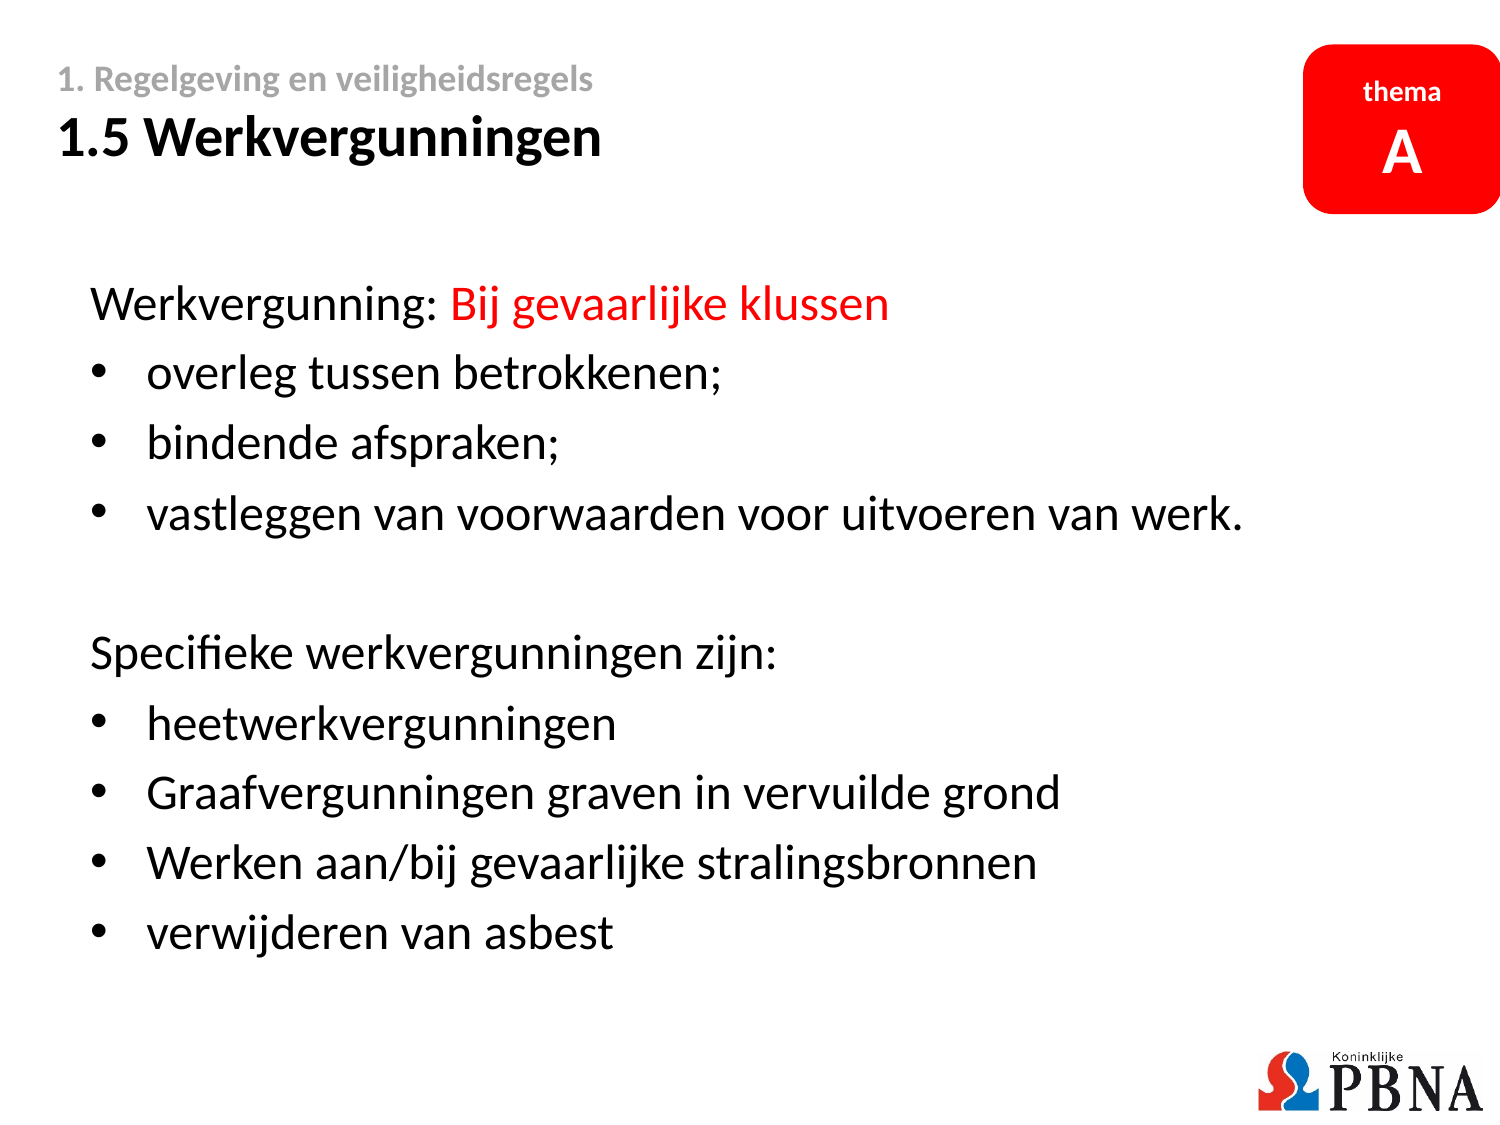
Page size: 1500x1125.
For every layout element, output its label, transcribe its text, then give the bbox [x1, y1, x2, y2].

text_box thema A [1303, 44, 1500, 215]
title 1. Regelgeving en veiligheidsregels 1.5 Werkvergunningen [41, 45, 1392, 234]
list Werkvergunning: Bij gevaarlijke klussen overleg tussen betrokkenen; bindende afspraken; vastleggen van voorwaarden voor uitvoeren van werk. Specifieke werkvergunningen zijn: heetwerkvergunningen Graafvergunningen graven in vervuilde grond Werken aan/bij gevaarlijke stralingsbronnen verwijderen van asbest [75, 262, 1425, 1005]
picture [1257, 1051, 1483, 1112]
